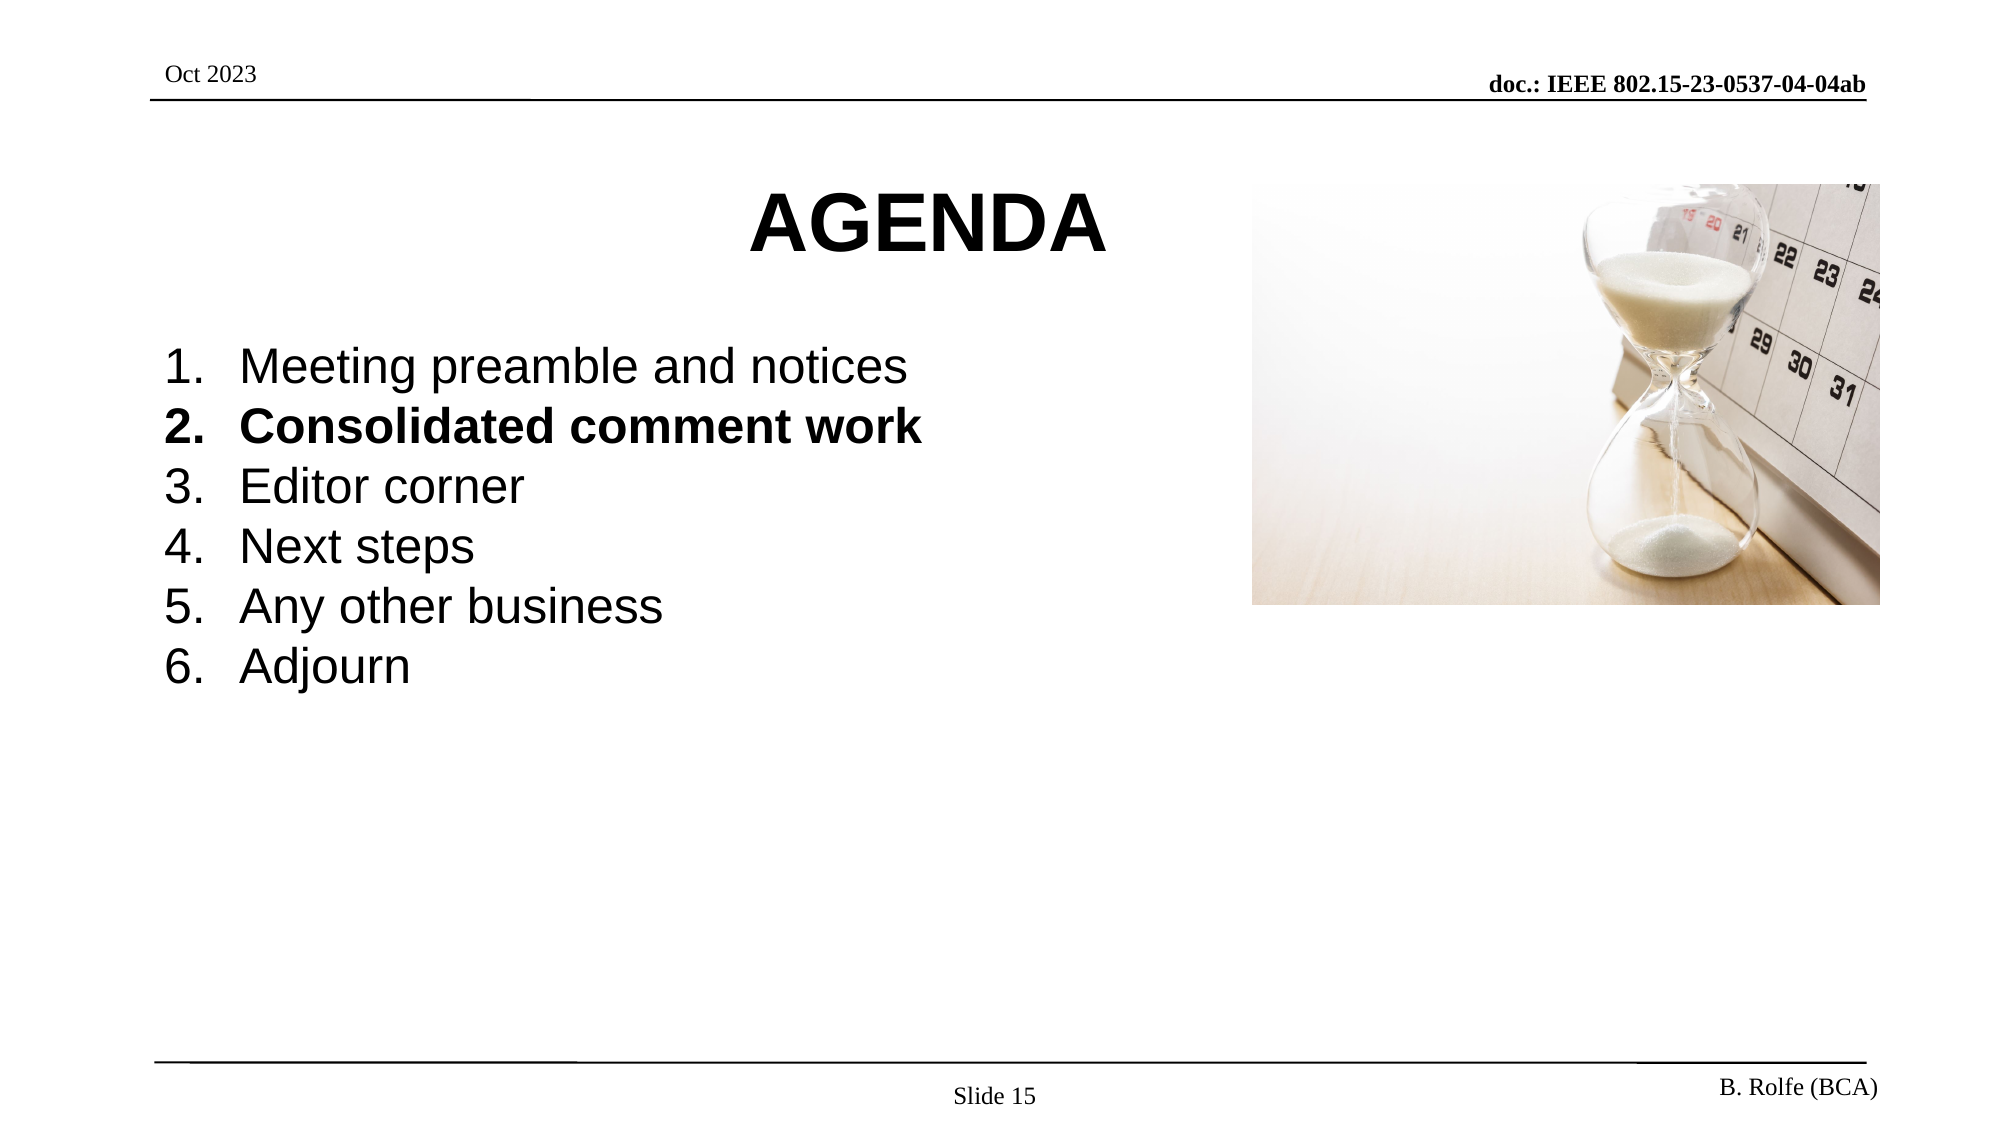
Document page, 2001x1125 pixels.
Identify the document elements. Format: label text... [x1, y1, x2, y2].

picture [1252, 184, 1880, 605]
slide_number Slide 15 [940, 1075, 1049, 1115]
title Agenda [291, 160, 1567, 385]
text_box Meeting preamble and notices Consolidated comment work Editor corner Next steps Any other business Adjourn [149, 326, 1213, 821]
